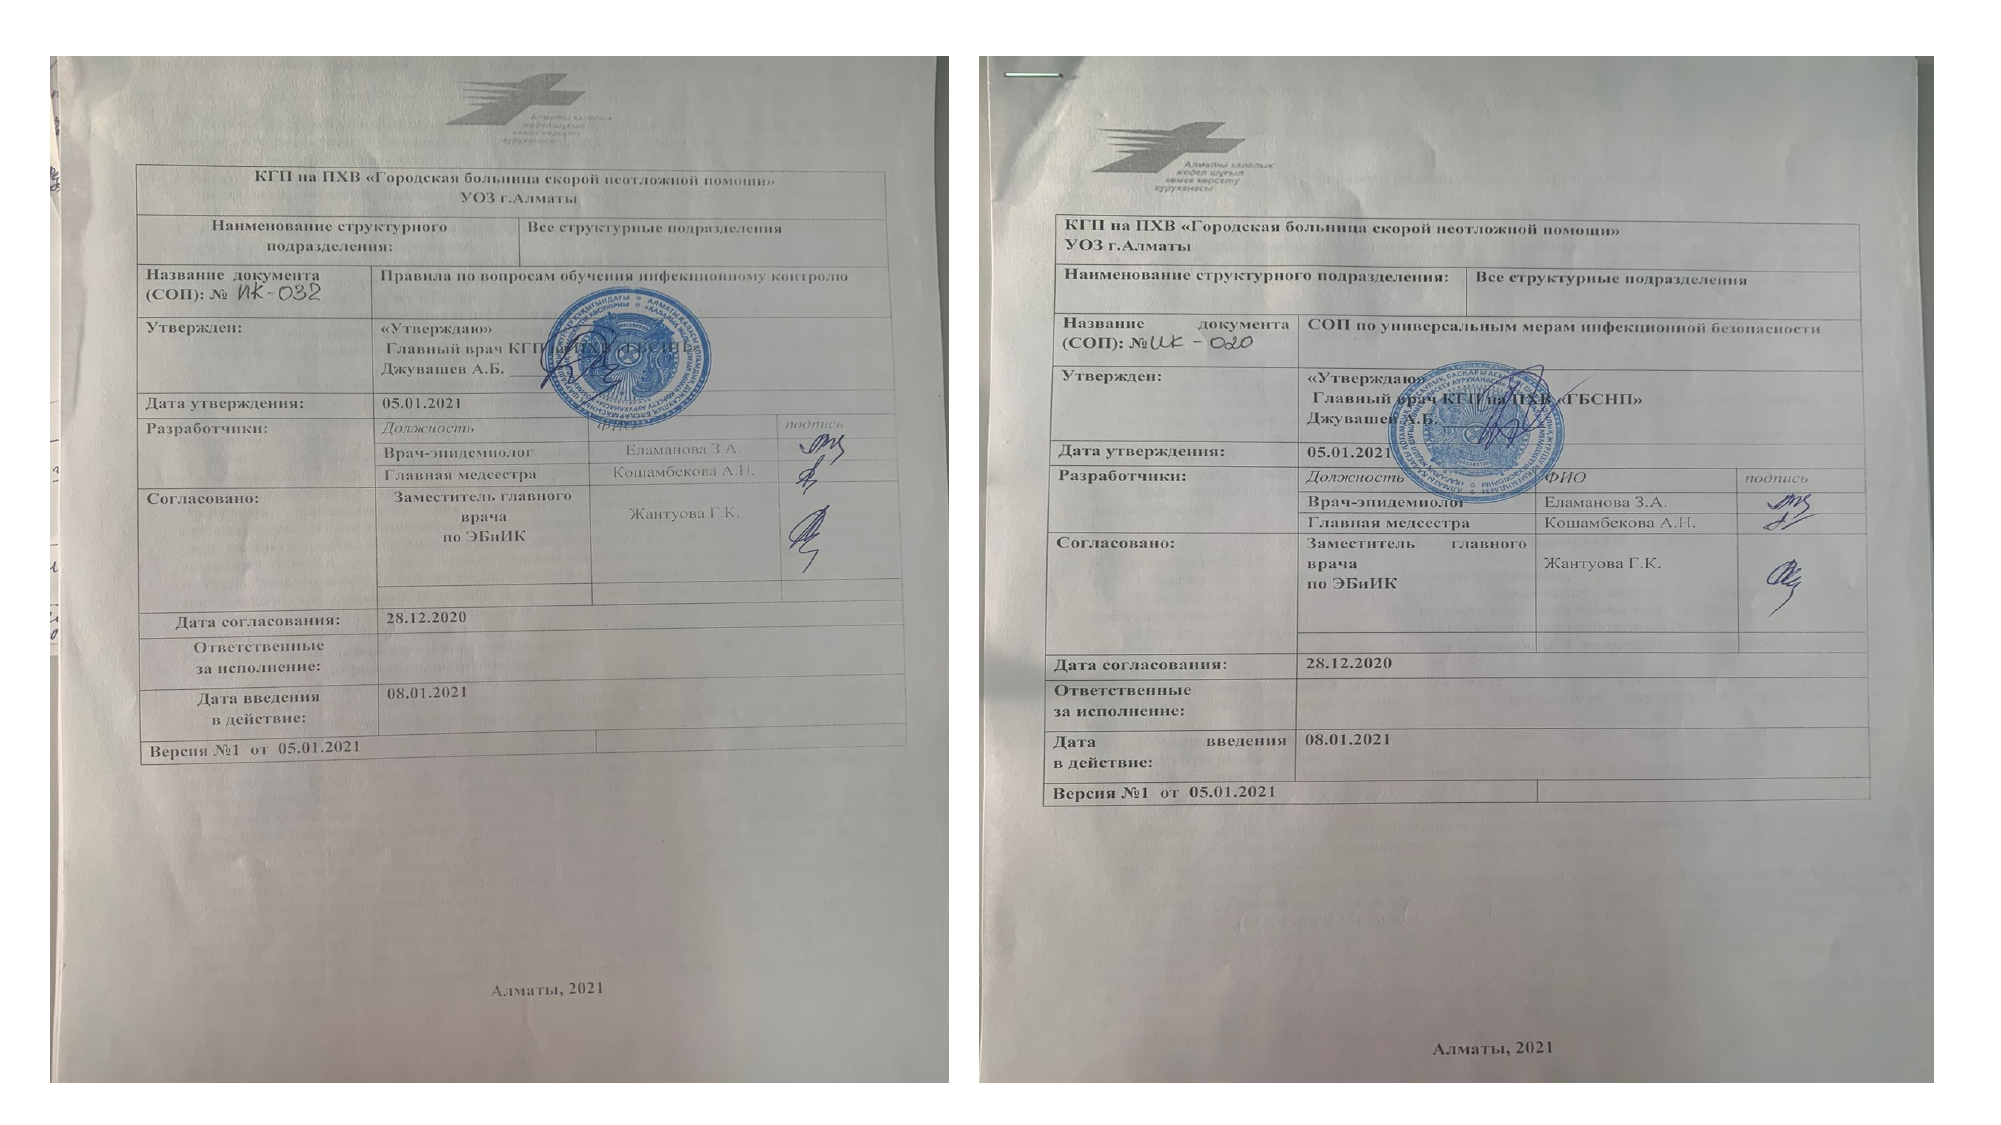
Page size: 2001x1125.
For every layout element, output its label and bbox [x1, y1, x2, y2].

picture [50, 56, 949, 1083]
picture [979, 56, 1934, 1083]
